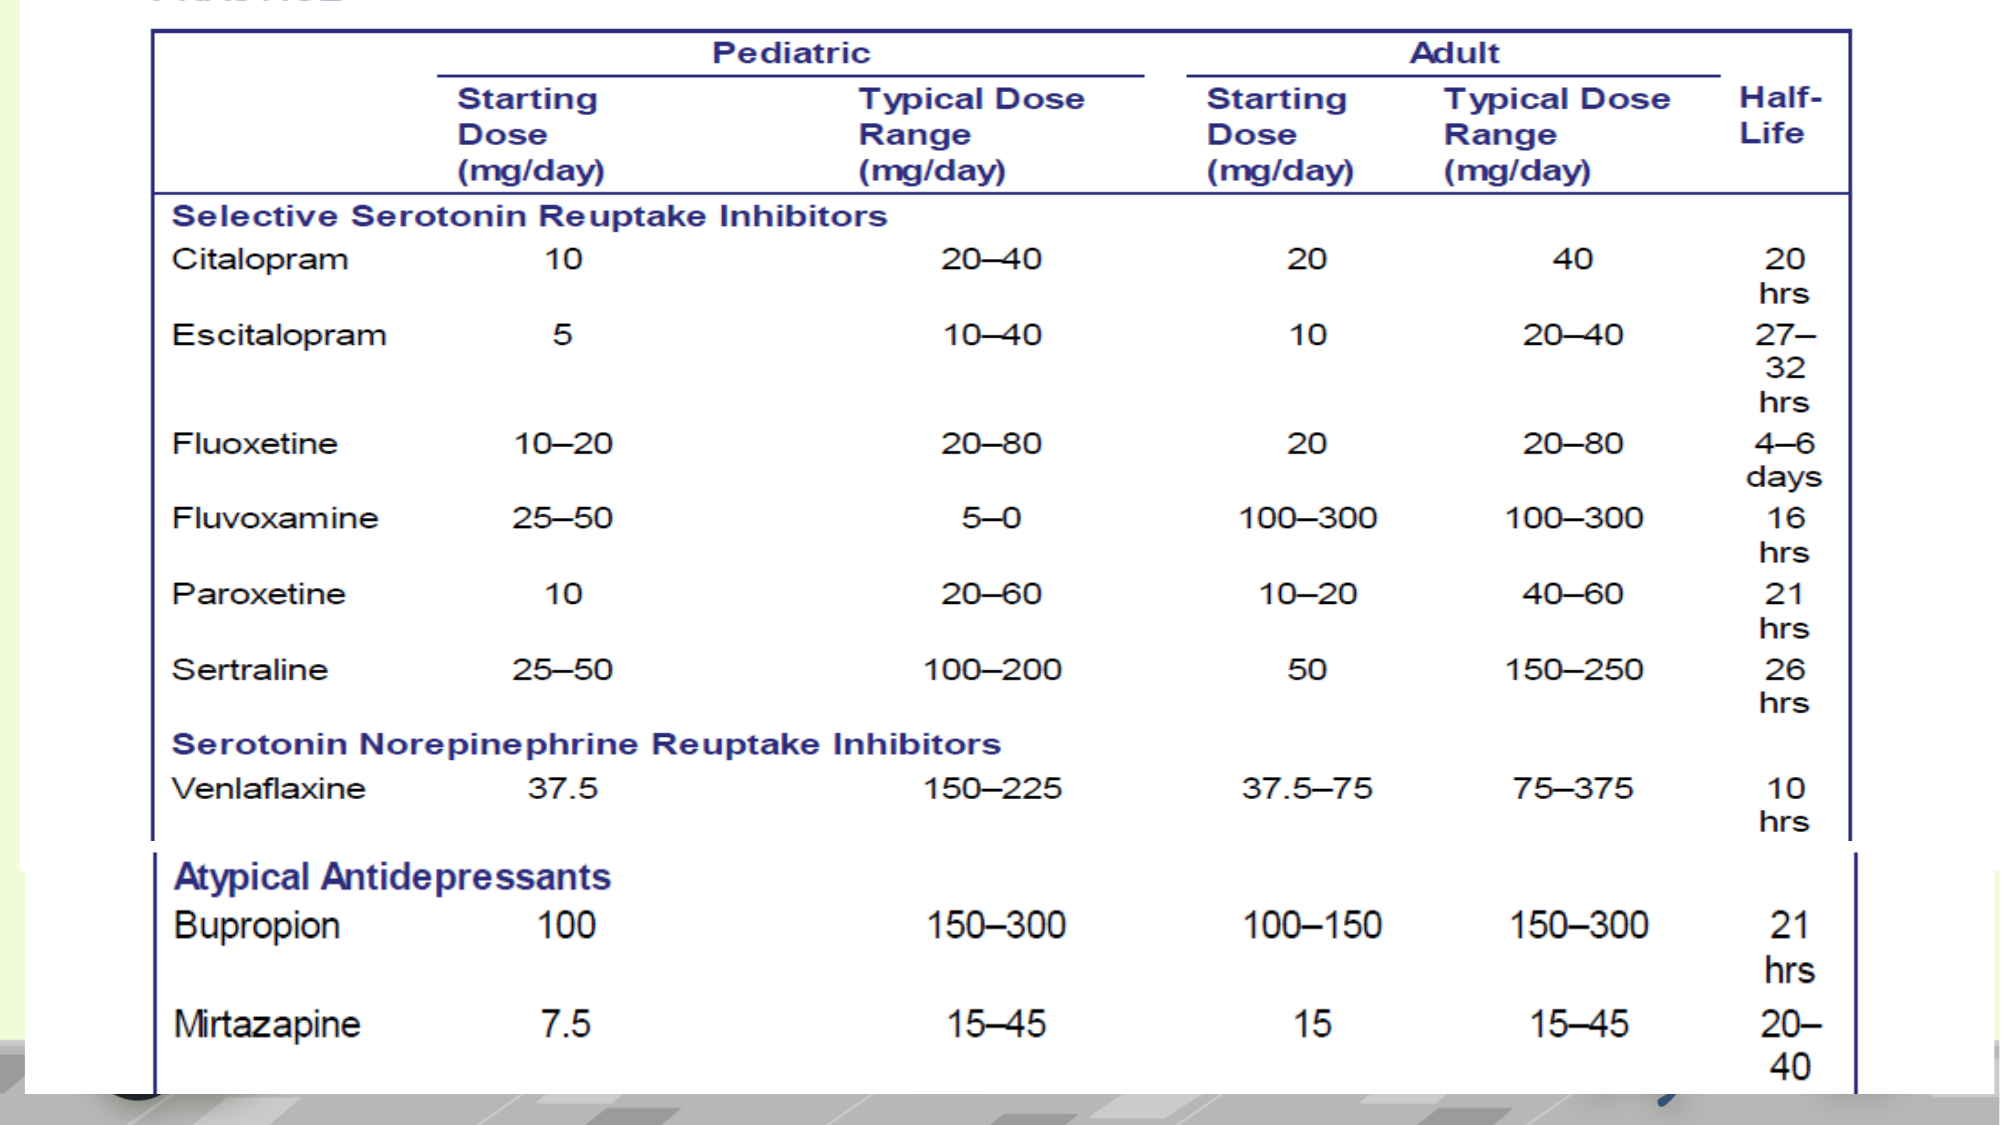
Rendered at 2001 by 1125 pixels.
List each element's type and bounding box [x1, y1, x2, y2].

picture [0, 0, 2000, 1125]
list [19, 0, 2000, 871]
